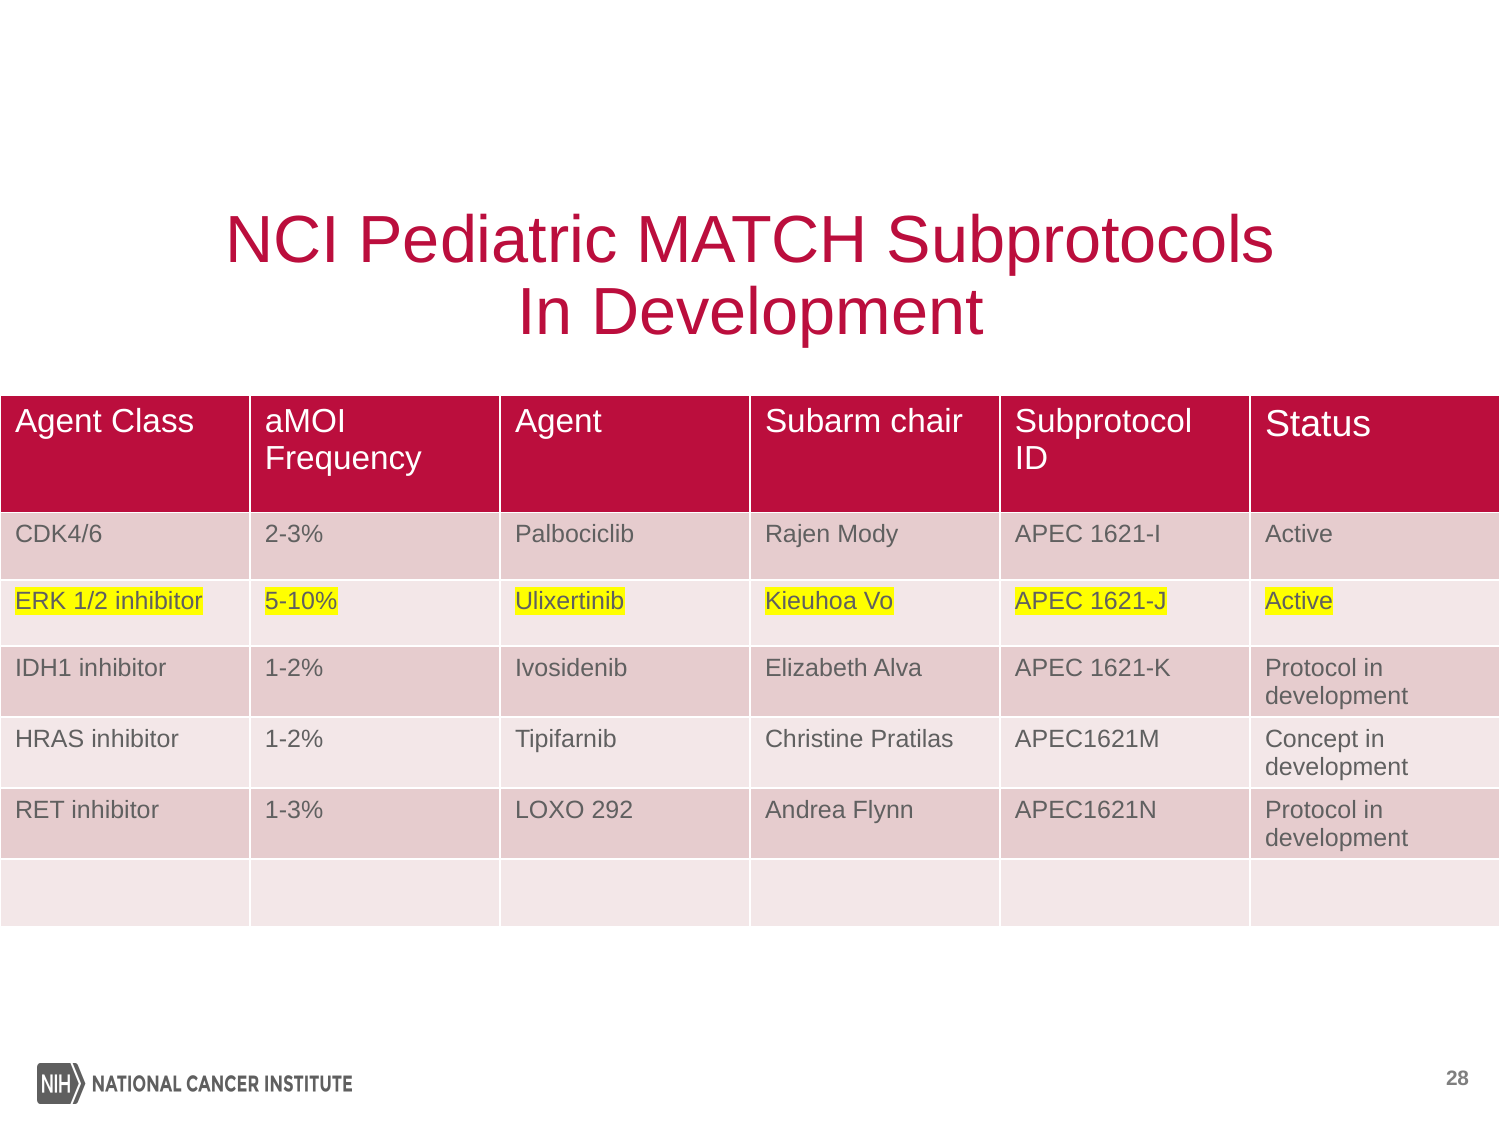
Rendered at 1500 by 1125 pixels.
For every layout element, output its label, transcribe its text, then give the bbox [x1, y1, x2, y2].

table_cell [1001, 860, 1249, 926]
table_cell Ulixertinib [501, 581, 749, 645]
table_cell Tipifarnib [501, 718, 749, 787]
table_cell Andrea Flynn [751, 789, 999, 858]
table_cell [751, 860, 999, 926]
table_cell LOXO 292 [501, 789, 749, 858]
table_cell Christine Pratilas [751, 718, 999, 787]
table_cell Protocol in development [1251, 647, 1499, 716]
picture [37, 1063, 352, 1104]
table_cell Rajen Mody [751, 513, 999, 579]
table_cell ERK 1/2 inhibitor [1, 581, 249, 645]
table_cell Palbociclib [501, 513, 749, 579]
table_header Agent Class [1, 396, 249, 512]
table_cell Elizabeth Alva [751, 647, 999, 716]
table_cell 2-3% [251, 513, 499, 579]
table_cell 1-2% [251, 718, 499, 787]
table_header Subprotocol ID [1001, 396, 1249, 512]
table_cell 5-10% [251, 581, 499, 645]
table_header Status [1251, 396, 1499, 512]
table_cell 1-2% [251, 647, 499, 716]
table_cell IDH1 inhibitor [1, 647, 249, 716]
table_cell Active [1251, 513, 1499, 579]
table_cell 1-3% [251, 789, 499, 858]
table_cell Concept in development [1251, 718, 1499, 787]
table_cell Ivosidenib [501, 647, 749, 716]
table_header Agent [501, 396, 749, 512]
table_cell CDK4/6 [1, 513, 249, 579]
table_cell Kieuhoa Vo [751, 581, 999, 645]
table_header Subarm chair [751, 396, 999, 512]
table_cell APEC 1621-K [1001, 647, 1249, 716]
table_cell Active [1251, 581, 1499, 645]
title NCI Pediatric MATCH Subprotocols In Development [81, 191, 1421, 349]
table_cell RET inhibitor [1, 789, 249, 858]
table_cell APEC 1621-J [1001, 581, 1249, 645]
table_cell Protocol in development [1251, 789, 1499, 858]
table_cell HRAS inhibitor [1, 718, 249, 787]
table_cell [1251, 860, 1499, 926]
table_cell [1, 860, 249, 926]
table_cell [501, 860, 749, 926]
table_cell APEC1621N [1001, 789, 1249, 858]
table_header aMOI Frequency [251, 396, 499, 512]
table_cell [251, 860, 499, 926]
table_cell APEC 1621-I [1001, 513, 1249, 579]
table_cell APEC1621M [1001, 718, 1249, 787]
